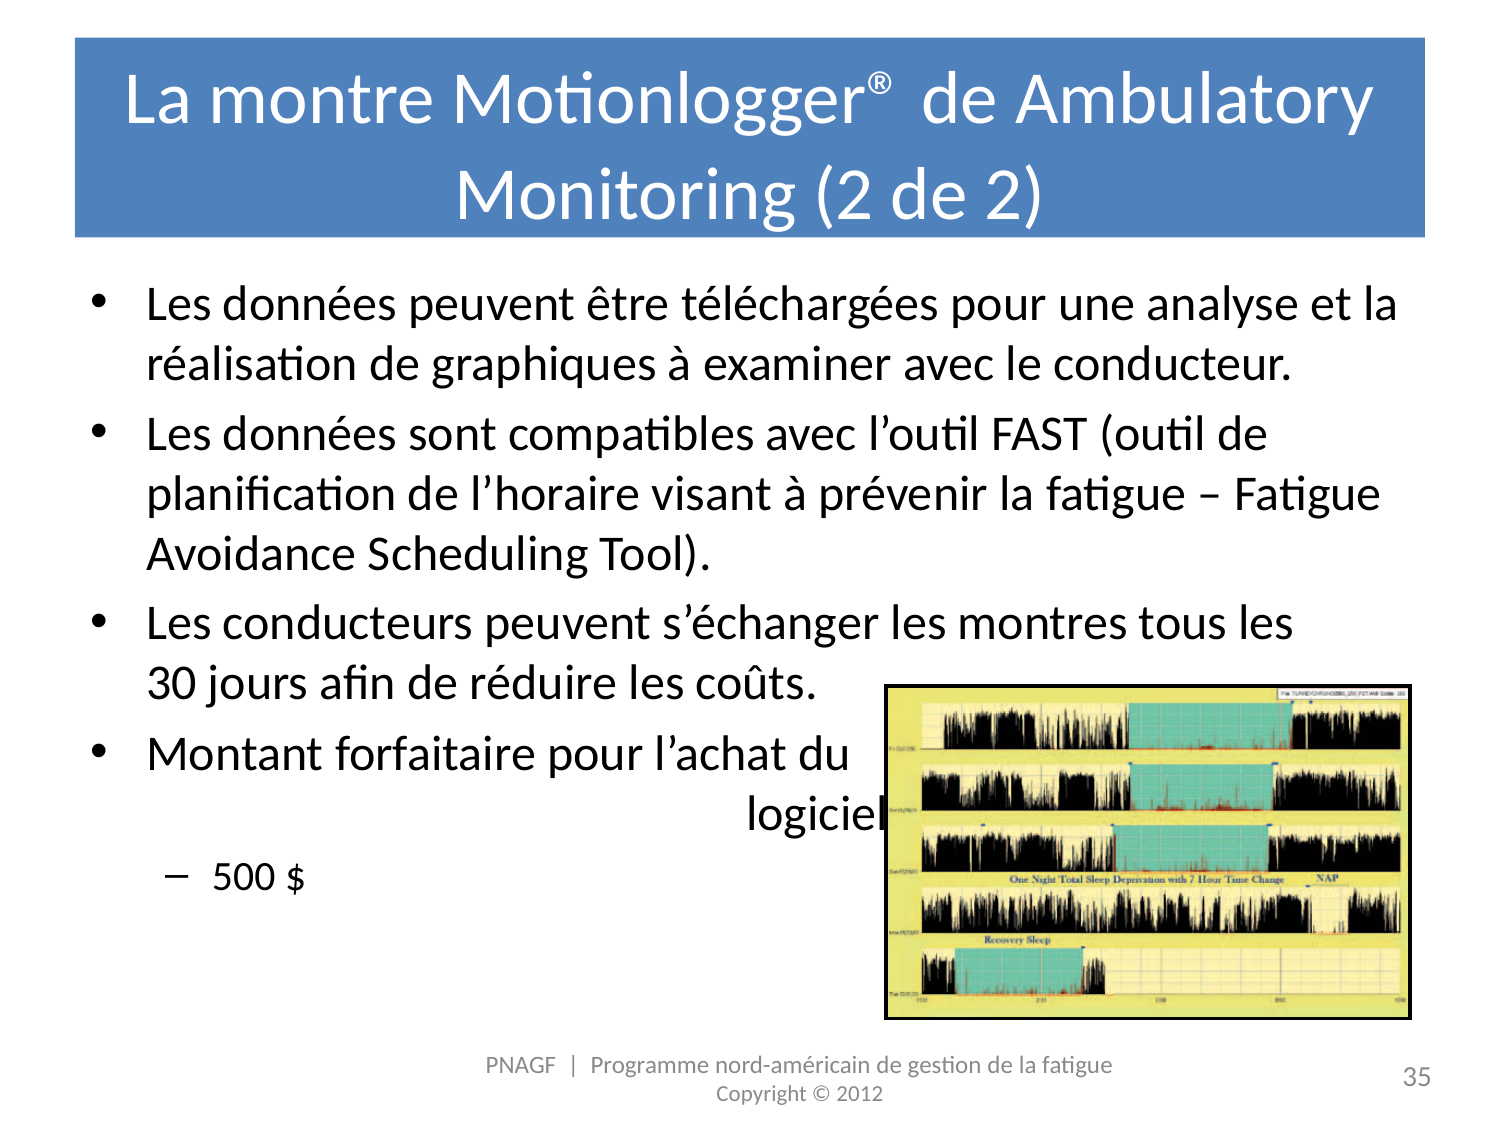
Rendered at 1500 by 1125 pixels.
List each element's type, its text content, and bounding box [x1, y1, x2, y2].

picture [887, 687, 1409, 1018]
list Les données peuvent être téléchargées pour une analyse et la réalisation de graphiques à examiner avec le conducteur. Les données sont compatibles avec l’outil FAST (outil de planification de l’horaire visant à prévenir la fatigue – Fatigue Avoidance Scheduling Tool). Les conducteurs peuvent s’échanger les montres tous les 30 jours afin de réduire les coûts. Montant forfaitaire pour l’achat du logiciel d’analyse et des câbles : 500 $ [75, 262, 1425, 1005]
title La montre Motionlogger® de Ambulatory Monitoring (2 de 2) [75, 45, 1425, 233]
